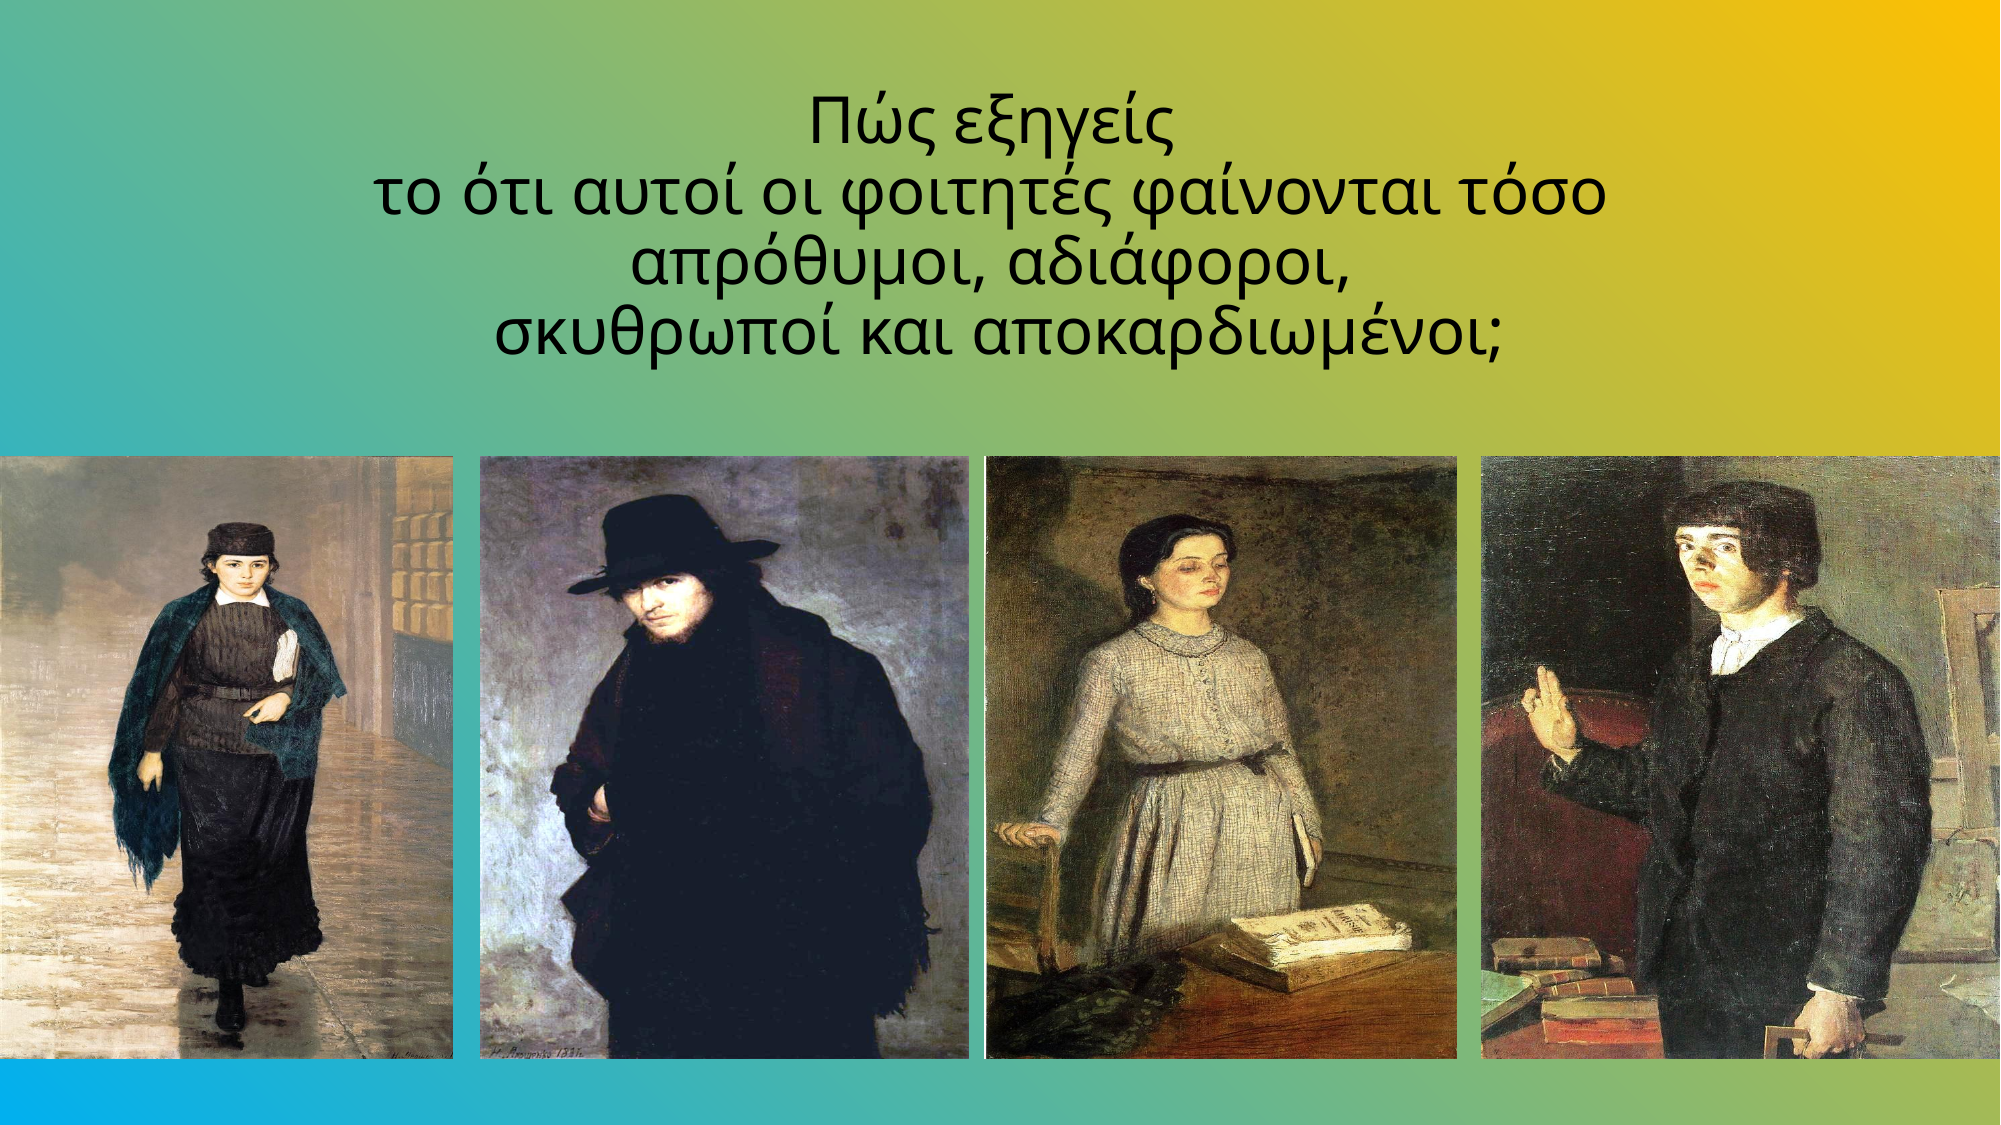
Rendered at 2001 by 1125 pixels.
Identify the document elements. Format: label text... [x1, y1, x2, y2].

picture [983, 455, 1457, 1059]
picture [479, 455, 969, 1059]
picture [1480, 455, 2000, 1059]
text_box Πώς εξηγείς το ότι αυτοί οι φοιτητές φαίνονται τόσο απρόθυμοι, αδιάφοροι, σκυθρωποί και αποκαρδιωμένοι; [0, 78, 2000, 457]
picture [0, 455, 453, 1125]
